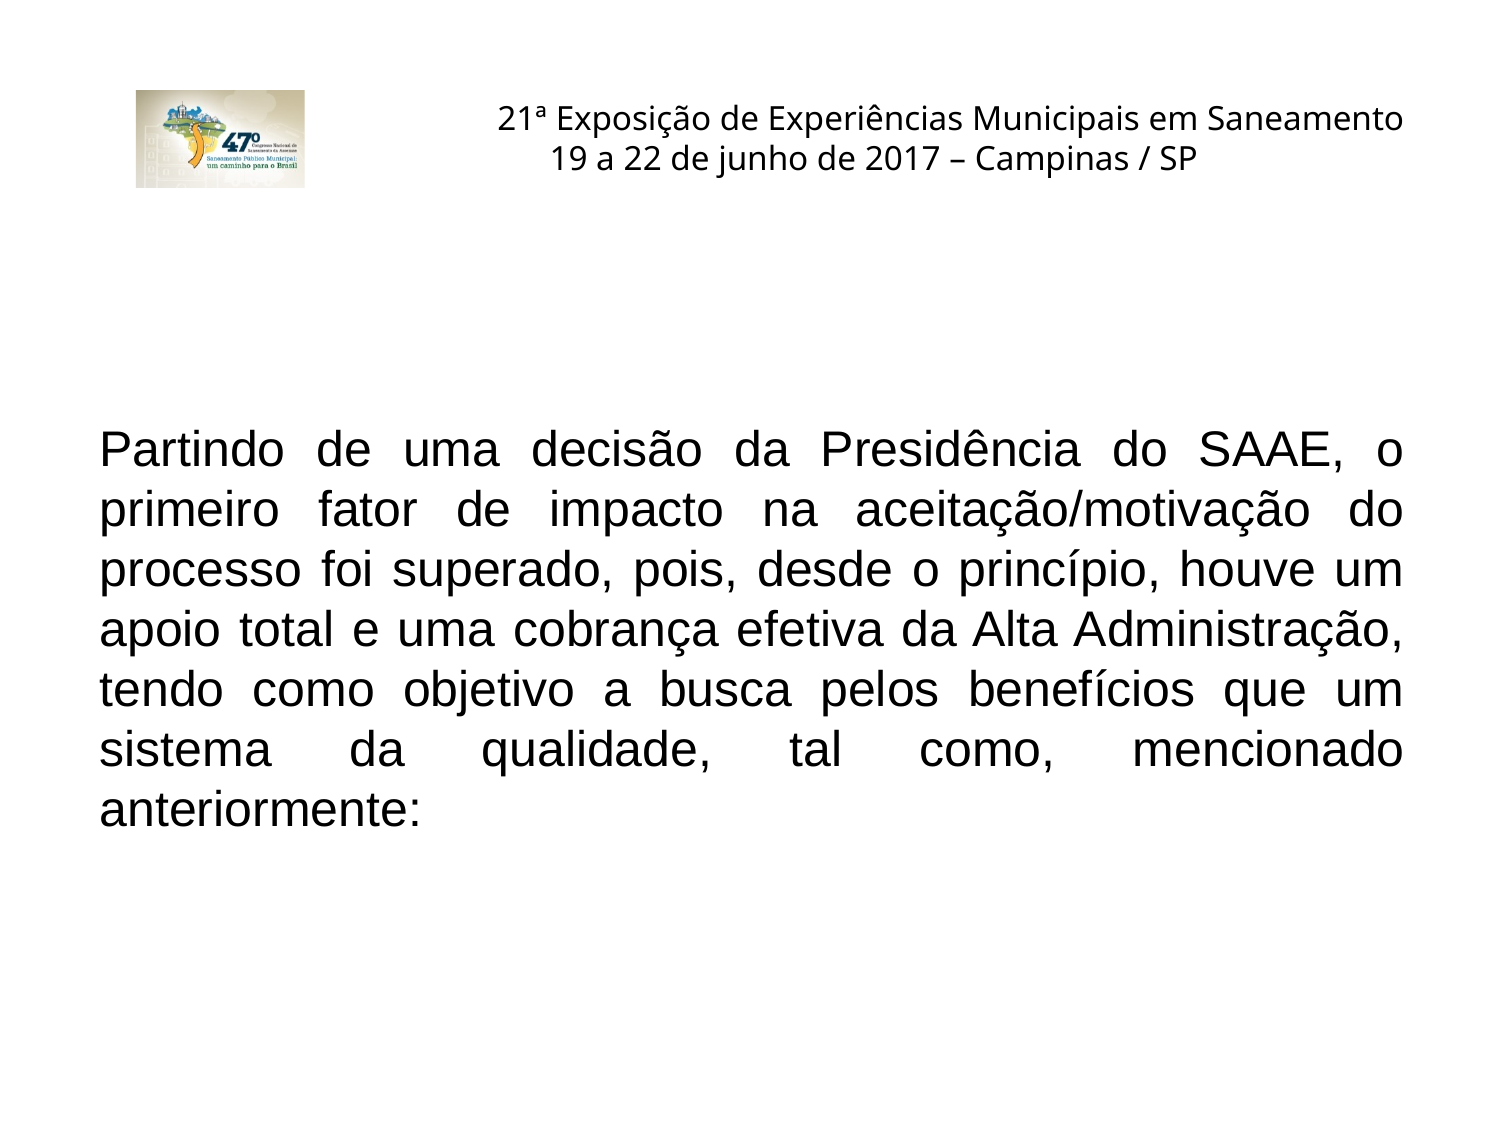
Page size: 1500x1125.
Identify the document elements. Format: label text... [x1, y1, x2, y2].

text_box 21ª Exposição de Experiências Municipais em Saneamento 19 a 22 de junho de 2017 – Campinas / SP [305, 89, 1421, 185]
picture [135, 89, 305, 189]
text_box Partindo de uma decisão da Presidência do SAAE, o primeiro fator de impacto na aceitação/motivação do processo foi superado, pois, desde o princípio, houve um apoio total e uma cobrança efetiva da Alta Administração, tendo como objetivo a busca pelos benefícios que um sistema da qualidade, tal como, mencionado anteriormente: [85, 408, 1420, 844]
